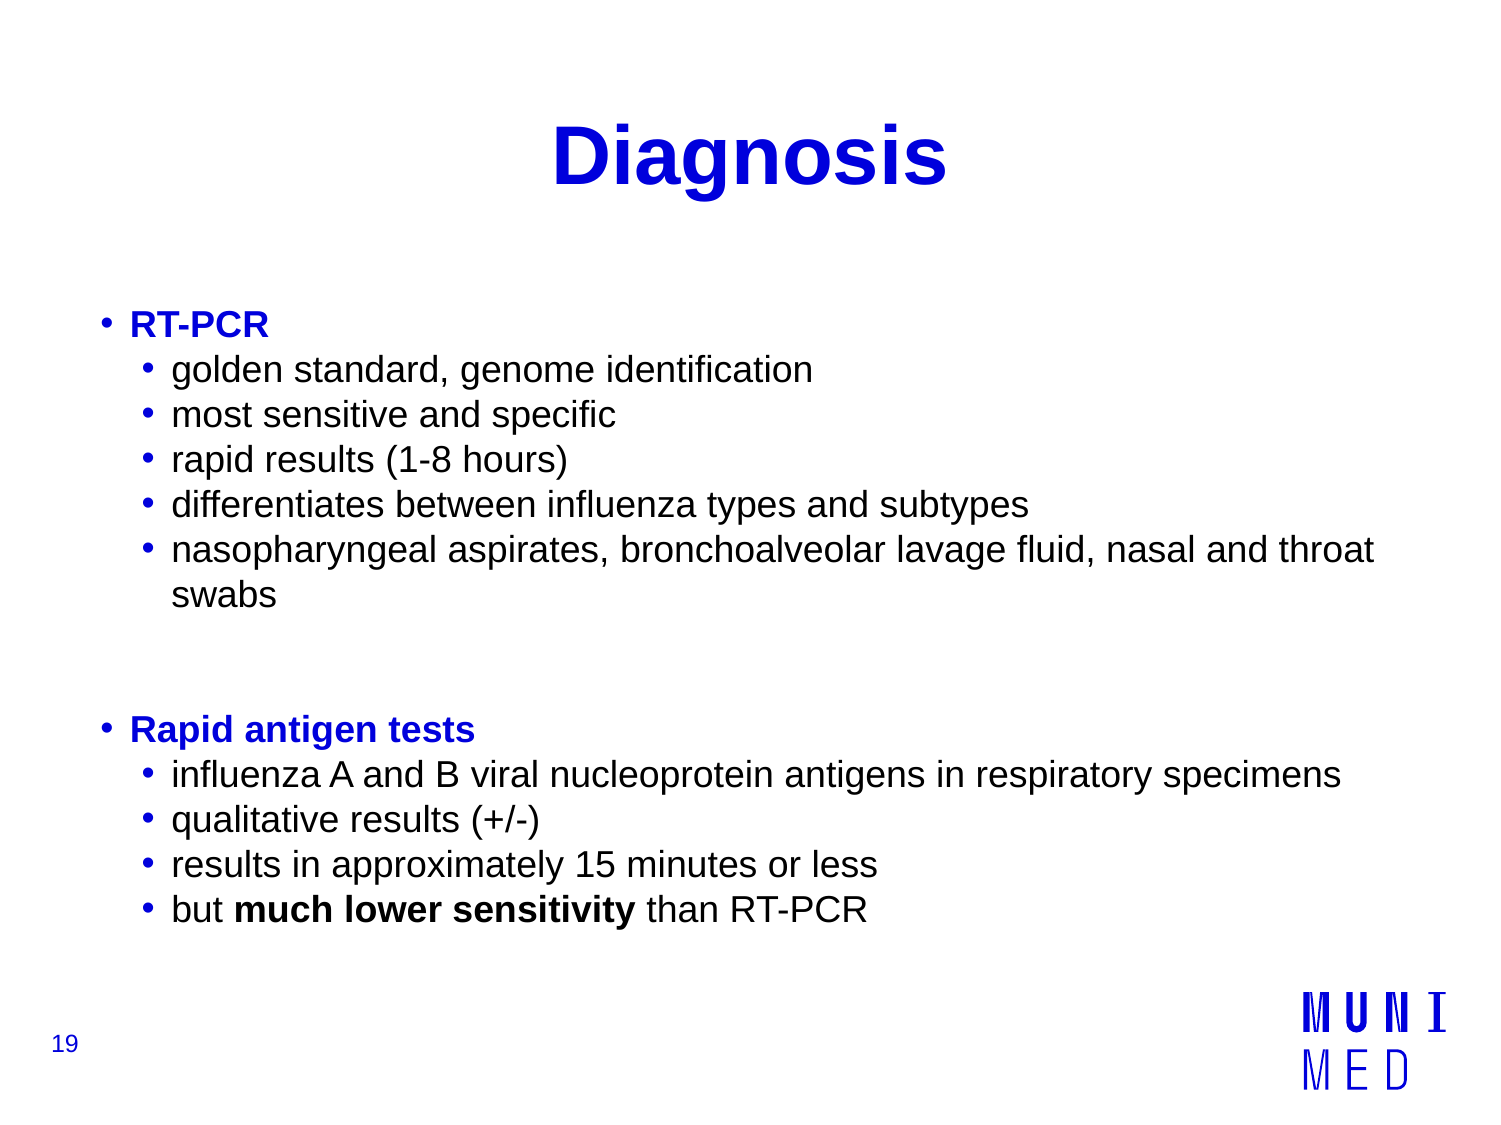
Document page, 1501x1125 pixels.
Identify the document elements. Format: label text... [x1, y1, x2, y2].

title Diagnosis [88, 118, 1412, 193]
slide_number 19 [50, 1021, 82, 1063]
list RT-PCR golden standard, genome identification most sensitive and specific rapid results (1-8 hours) differentiates between influenza types and subtypes nasopharyngeal aspirates, bronchoalveolar lavage fluid, nasal and throat swabs Rapid antigen tests influenza A and B viral nucleoprotein antigens in respiratory specimens qualitative results (+/-) results in approximately 15 minutes or less but much lower sensitivity than RT-PCR [88, 277, 1412, 957]
